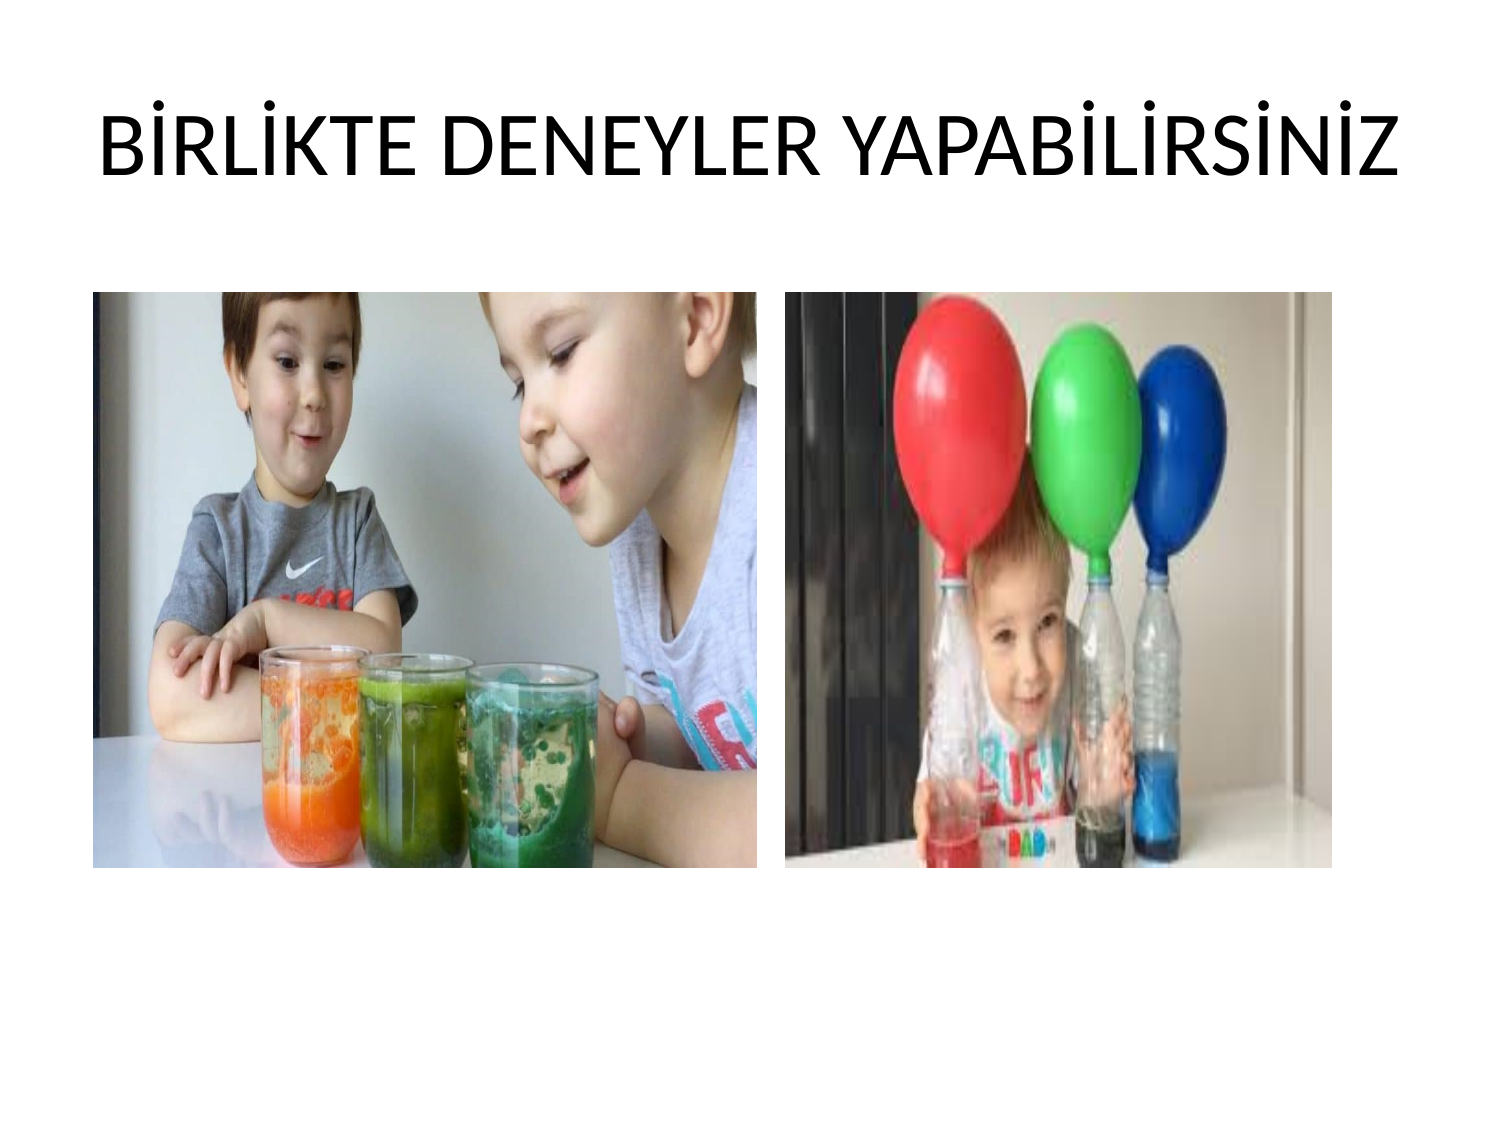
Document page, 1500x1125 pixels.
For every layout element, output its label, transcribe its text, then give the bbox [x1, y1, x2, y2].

title BİRLİKTE DENEYLER YAPABİLİRSİNİZ [75, 45, 1425, 233]
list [784, 292, 1332, 868]
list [93, 292, 757, 868]
